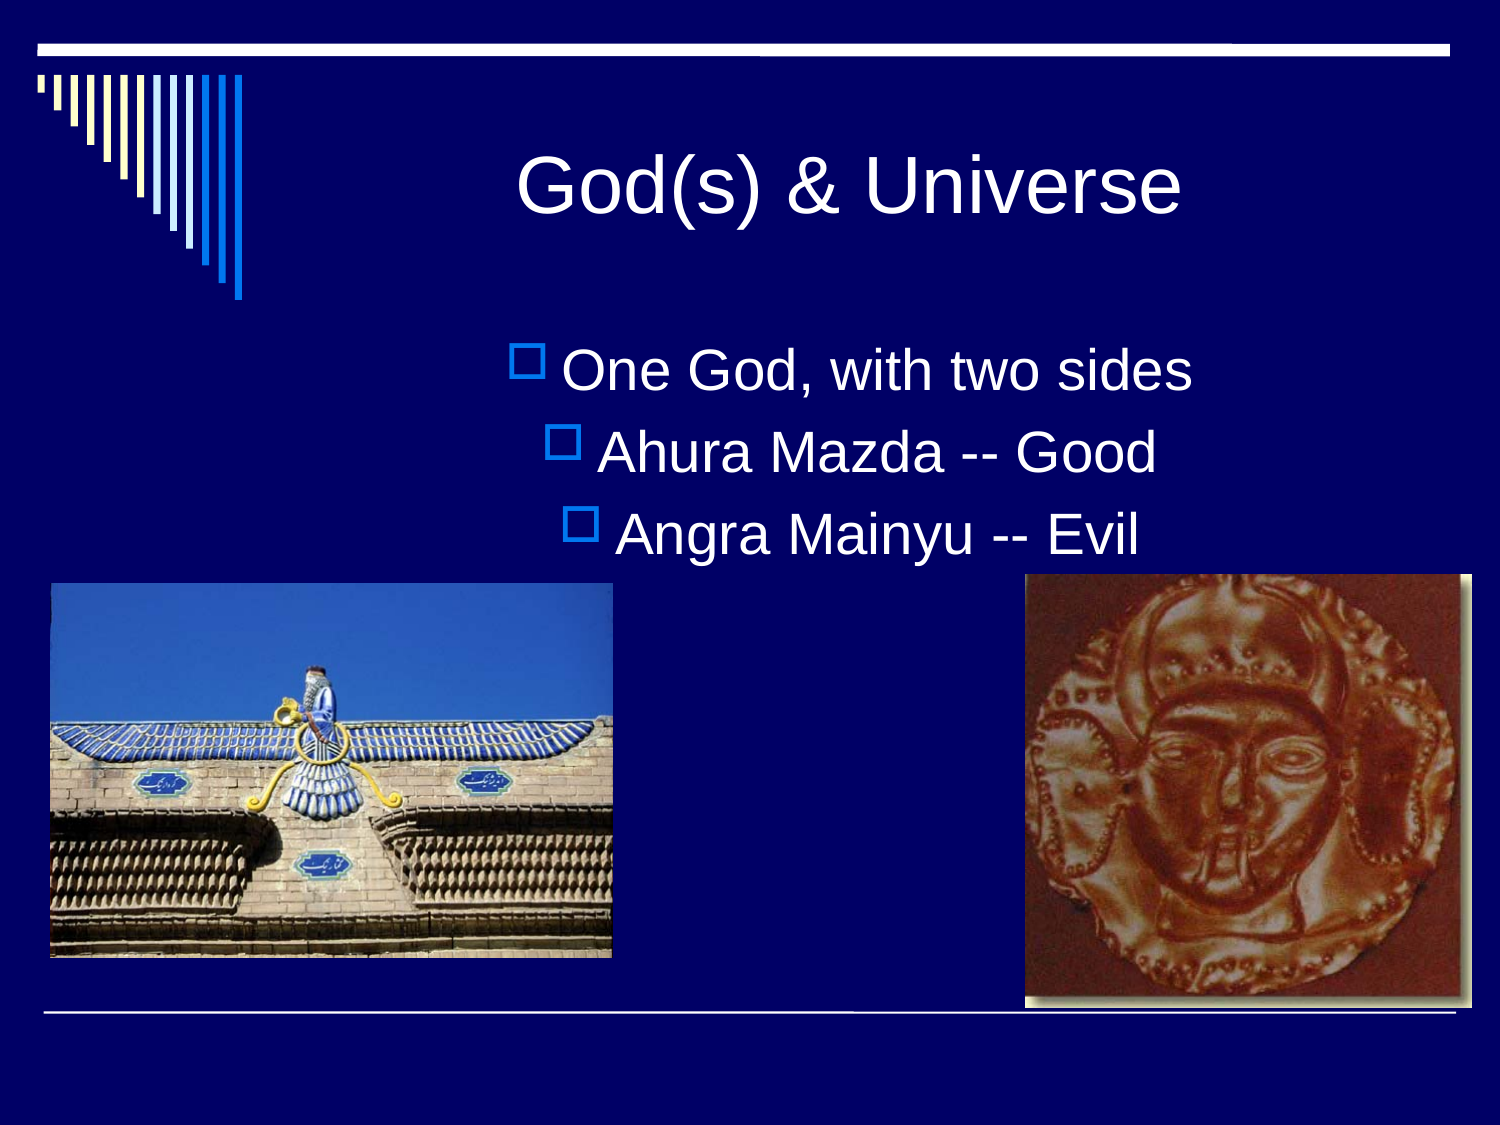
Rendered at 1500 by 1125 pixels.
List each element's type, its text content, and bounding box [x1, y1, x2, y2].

title God(s) & Universe [275, 75, 1425, 288]
list One God, with two sides Ahura Mazda -- Good Angra Mainyu -- Evil [275, 324, 1425, 1000]
picture [1024, 574, 1473, 1009]
picture [49, 583, 613, 959]
